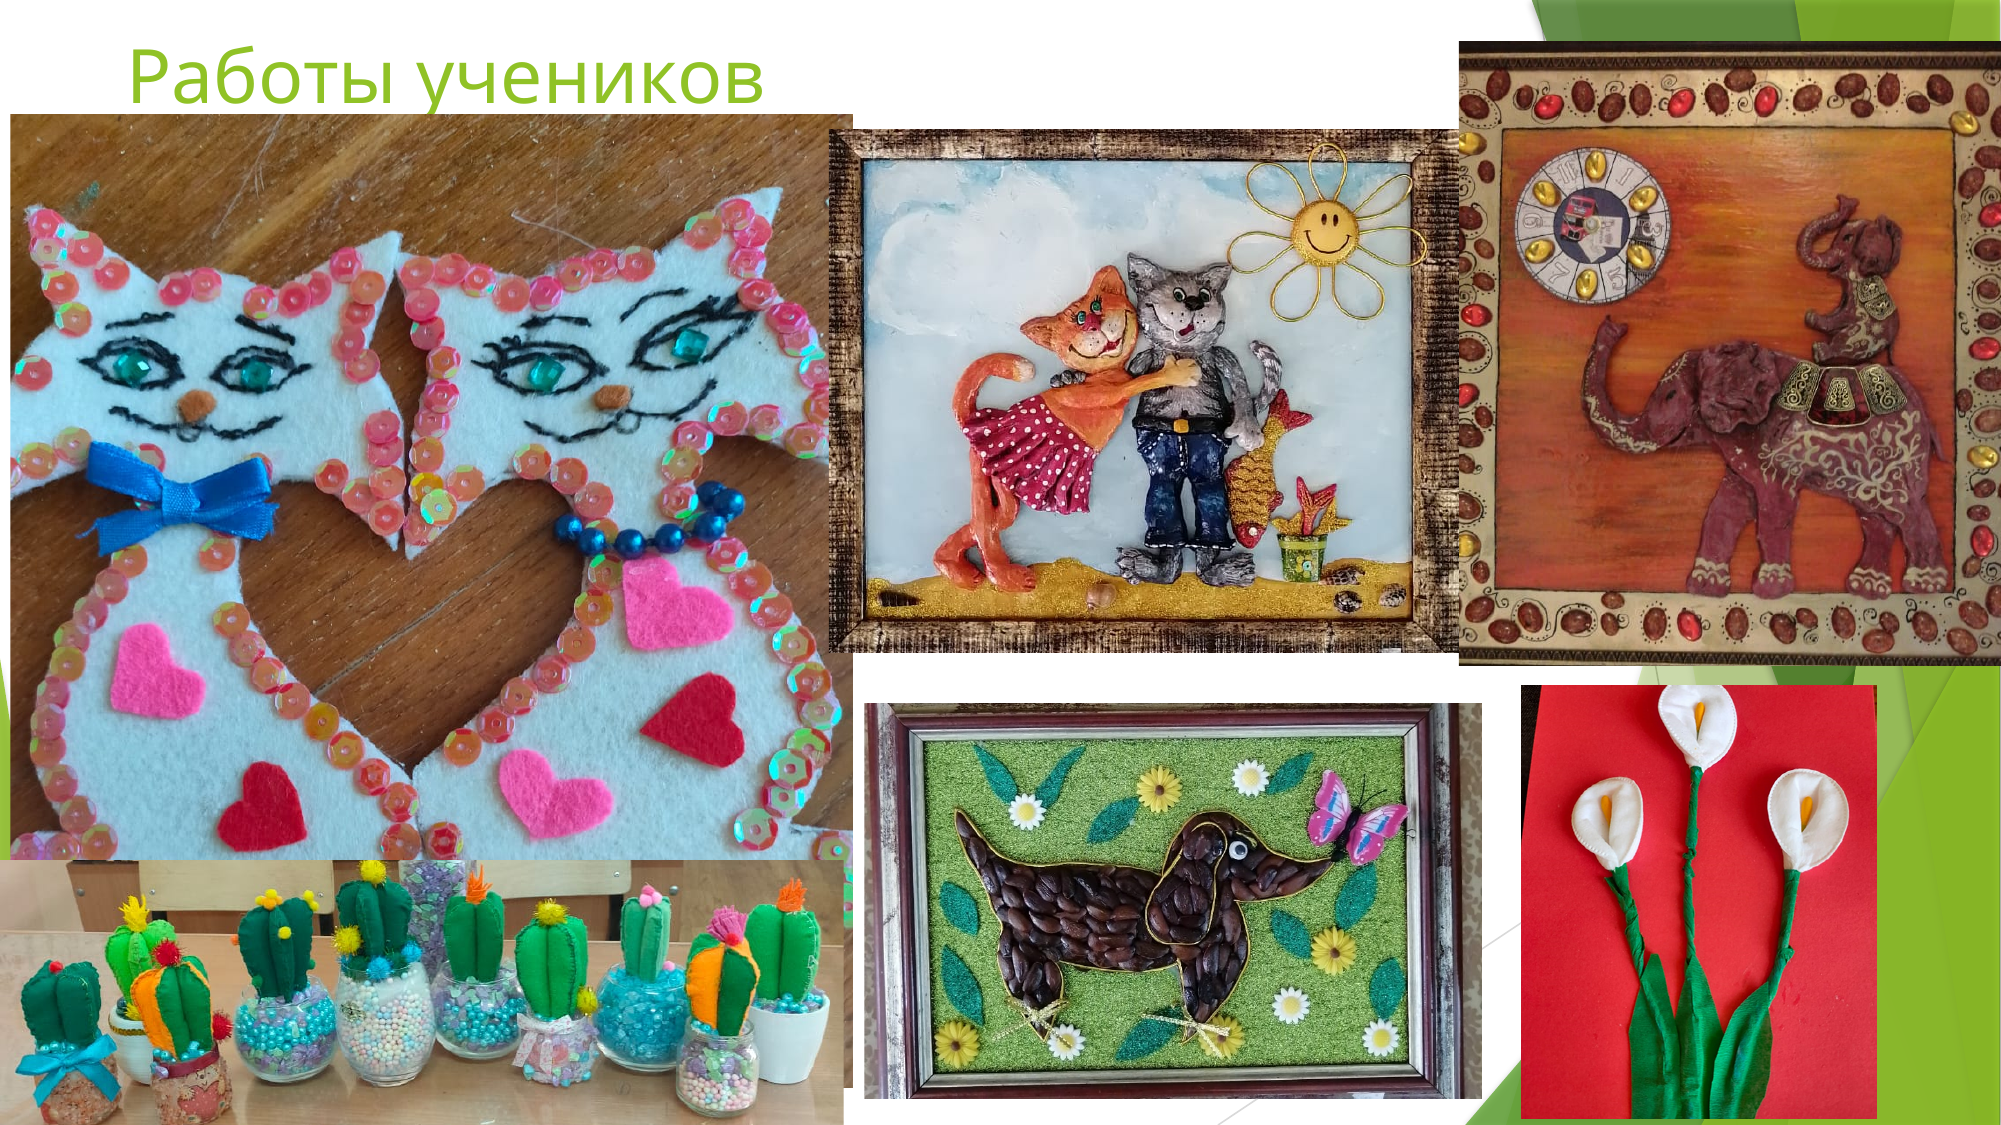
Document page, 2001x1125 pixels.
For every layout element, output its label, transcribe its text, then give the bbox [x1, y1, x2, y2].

picture [0, 40, 2001, 1125]
title Работы учеников [111, 21, 1522, 128]
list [863, 702, 1483, 1100]
picture [1520, 685, 1877, 1120]
